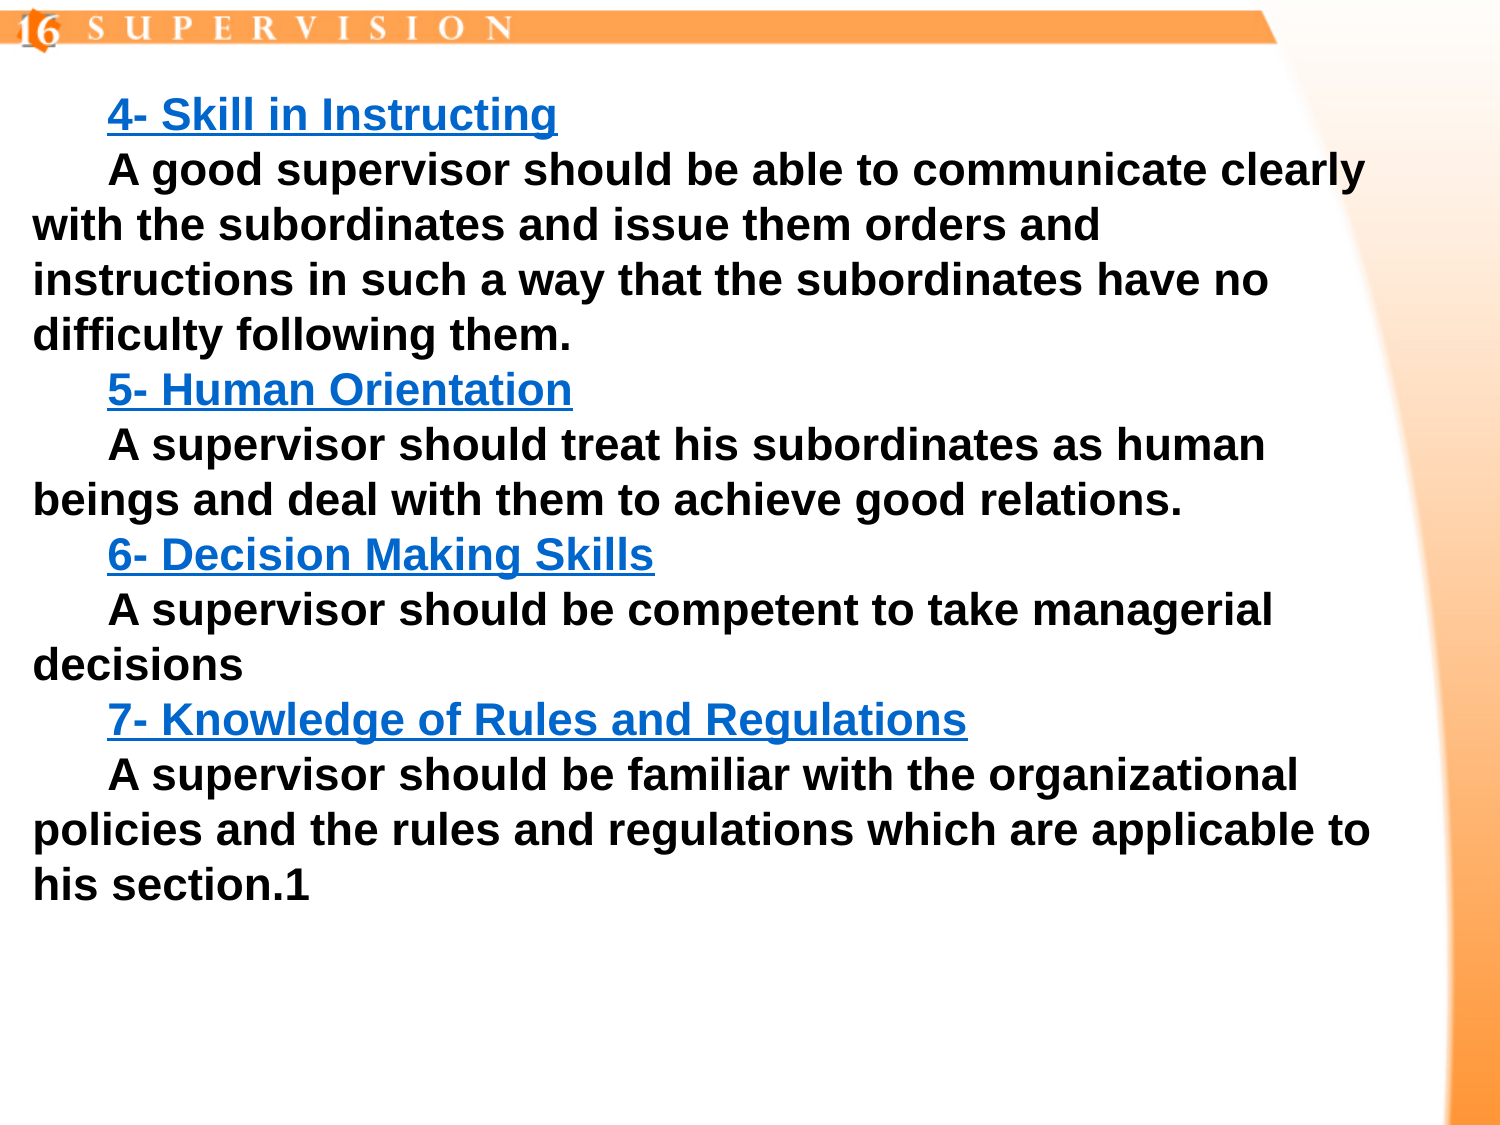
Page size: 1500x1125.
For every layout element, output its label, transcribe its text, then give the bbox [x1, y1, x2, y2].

text_box 4- Skill in Instructing A good supervisor should be able to communicate clearly with the subordinates and issue them orders and instructions in such a way that the subordinates have no difficulty following them. 5- Human Orientation A supervisor should treat his subordinates as human beings and deal with them to achieve good relations. 6- Decision Making Skills A supervisor should be competent to take managerial decisions 7- Knowledge of Rules and Regulations A supervisor should be familiar with the organizational policies and the rules and regulations which are applicable to his section.1 [17, 77, 1388, 917]
picture [0, 0, 1500, 1125]
